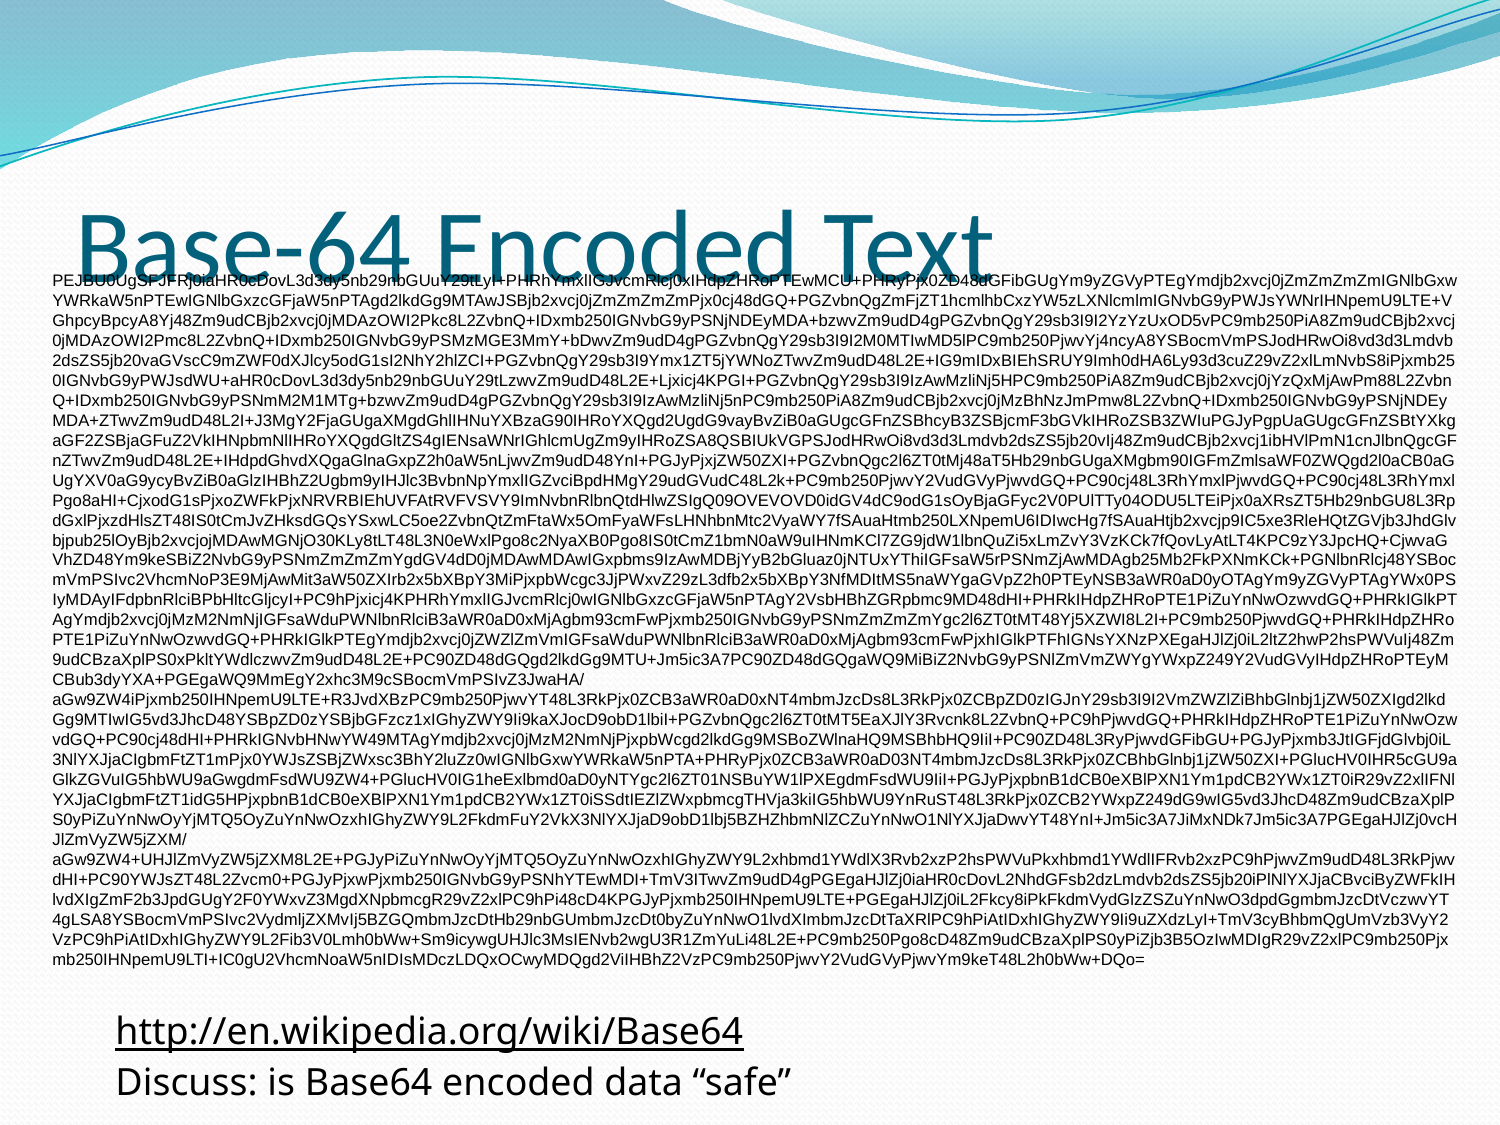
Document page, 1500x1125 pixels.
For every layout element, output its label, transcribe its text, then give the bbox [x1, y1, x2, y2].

title Base-64 Encoded Text [75, 115, 1438, 262]
text_box PEJBU0UgSFJFRj0iaHR0cDovL3d3dy5nb29nbGUuY29tLyI+PHRhYmxlIGJvcmRlcj0xIHdpZHRoPTEwMCU+PHRyPjx0ZD48dGFibGUgYm9yZGVyPTEgYmdjb2xvcj0jZmZmZmZmIGNlbGxwYWRkaW5nPTEwIGNlbGxzcGFjaW5nPTAgd2lkdGg9MTAwJSBjb2xvcj0jZmZmZmZmPjx0cj48dGQ+PGZvbnQgZmFjZT1hcmlhbCxzYW5zLXNlcmlmIGNvbG9yPWJsYWNrIHNpemU9LTE+VGhpcyBpcyA8Yj48Zm9udCBjb2xvcj0jMDAzOWI2Pkc8L2ZvbnQ+IDxmb250IGNvbG9yPSNjNDEyMDA+bzwvZm9udD4gPGZvbnQgY29sb3I9I2YzYzUxOD5vPC9mb250PiA8Zm9udCBjb2xvcj0jMDAzOWI2Pmc8L2ZvbnQ+IDxmb250IGNvbG9yPSMzMGE3MmY+bDwvZm9udD4gPGZvbnQgY29sb3I9I2M0MTIwMD5lPC9mb250PjwvYj4ncyA8YSBocmVmPSJodHRwOi8vd3d3Lmdvb2dsZS5jb20vaGVscC9mZWF0dXJlcy5odG1sI2NhY2hlZCI+PGZvbnQgY29sb3I9Ymx1ZT5jYWNoZTwvZm9udD48L2E+IG9mIDxBIEhSRUY9Imh0dHA6Ly93d3cuZ29vZ2xlLmNvbS8iPjxmb250IGNvbG9yPWJsdWU+aHR0cDovL3d3dy5nb29nbGUuY29tLzwvZm9udD48L2E+Ljxicj4KPGI+PGZvbnQgY29sb3I9IzAwMzliNj5HPC9mb250PiA8Zm9udCBjb2xvcj0jYzQxMjAwPm88L2ZvbnQ+IDxmb250IGNvbG9yPSNmM2M1MTg+bzwvZm9udD4gPGZvbnQgY29sb3I9IzAwMzliNj5nPC9mb250PiA8Zm9udCBjb2xvcj0jMzBhNzJmPmw8L2ZvbnQ+IDxmb250IGNvbG9yPSNjNDEyMDA+ZTwvZm9udD48L2I+J3MgY2FjaGUgaXMgdGhlIHNuYXBzaG90IHRoYXQgd2UgdG9vayBvZiB0aGUgcGFnZSBhcyB3ZSBjcmF3bGVkIHRoZSB3ZWIuPGJyPgpUaGUgcGFnZSBtYXkgaGF2ZSBjaGFuZ2VkIHNpbmNlIHRoYXQgdGltZS4gIENsaWNrIGhlcmUgZm9yIHRoZSA8QSBIUkVGPSJodHRwOi8vd3d3Lmdvb2dsZS5jb20vIj48Zm9udCBjb2xvcj1ibHVlPmN1cnJlbnQgcGFnZTwvZm9udD48L2E+IHdpdGhvdXQgaGlnaGxpZ2h0aW5nLjwvZm9udD48YnI+PGJyPjxjZW50ZXI+PGZvbnQgc2l6ZT0tMj48aT5Hb29nbGUgaXMgbm90IGFmZmlsaWF0ZWQgd2l0aCB0aGUgYXV0aG9ycyBvZiB0aGlzIHBhZ2Ugbm9yIHJlc3BvbnNpYmxlIGZvciBpdHMgY29udGVudC48L2k+PC9mb250PjwvY2VudGVyPjwvdGQ+PC90cj48L3RhYmxlPjwvdGQ+PC90cj48L3RhYmxlPgo8aHI+CjxodG1sPjxoZWFkPjxNRVRBIEhUVFAtRVFVSVY9ImNvbnRlbnQtdHlwZSIgQ09OVEVOVD0idGV4dC9odG1sOyBjaGFyc2V0PUlTTy04ODU5LTEiPjx0aXRsZT5Hb29nbGU8L3RpdGxlPjxzdHlsZT48IS0tCmJvZHksdGQsYSxwLC5oe2ZvbnQtZmFtaWx5OmFyaWFsLHNhbnMtc2VyaWY7fSAuaHtmb250LXNpemU6IDIwcHg7fSAuaHtjb2xvcjp9IC5xe3RleHQtZGVjb3JhdGlvbjpub25lOyBjb2xvcjojMDAwMGNjO30KLy8tLT48L3N0eWxlPgo8c2NyaXB0Pgo8IS0tCmZ1bmN0aW9uIHNmKCl7ZG9jdW1lbnQuZi5xLmZvY3VzKCk7fQovLyAtLT4KPC9zY3JpcHQ+CjwvaGVhZD48Ym9keSBiZ2NvbG9yPSNmZmZmZmYgdGV4dD0jMDAwMDAwIGxpbms9IzAwMDBjYyB2bGluaz0jNTUxYThiIGFsaW5rPSNmZjAwMDAgb25Mb2FkPXNmKCk+PGNlbnRlcj48YSBocmVmPSIvc2VhcmNoP3E9MjAwMit3aW50ZXIrb2x5bXBpY3MiPjxpbWcgc3JjPWxvZ29zL3dfb2x5bXBpY3NfMDItMS5naWYgaGVpZ2h0PTEyNSB3aWR0aD0yOTAgYm9yZGVyPTAgYWx0PSIyMDAyIFdpbnRlciBPbHltcGljcyI+PC9hPjxicj4KPHRhYmxlIGJvcmRlcj0wIGNlbGxzcGFjaW5nPTAgY2VsbHBhZGRpbmc9MD48dHI+PHRkIHdpZHRoPTE1PiZuYnNwOzwvdGQ+PHRkIGlkPTAgYmdjb2xvcj0jMzM2NmNjIGFsaWduPWNlbnRlciB3aWR0aD0xMjAgbm93cmFwPjxmb250IGNvbG9yPSNmZmZmZmYgc2l6ZT0tMT48Yj5XZWI8L2I+PC9mb250PjwvdGQ+PHRkIHdpZHRoPTE1PiZuYnNwOzwvdGQ+PHRkIGlkPTEgYmdjb2xvcj0jZWZlZmVmIGFsaWduPWNlbnRlciB3aWR0aD0xMjAgbm93cmFwPjxhIGlkPTFhIGNsYXNzPXEgaHJlZj0iL2ltZ2hwP2hsPWVuIj48Zm9udCBzaXplPS0xPkltYWdlczwvZm9udD48L2E+PC90ZD48dGQgd2lkdGg9MTU+Jm5ic3A7PC90ZD48dGQgaWQ9MiBiZ2NvbG9yPSNlZmVmZWYgYWxpZ249Y2VudGVyIHdpZHRoPTEyMCBub3dyYXA+PGEgaWQ9MmEgY2xhc3M9cSBocmVmPSIvZ3JwaHA/aGw9ZW4iPjxmb250IHNpemU9LTE+R3JvdXBzPC9mb250PjwvYT48L3RkPjx0ZCB3aWR0aD0xNT4mbmJzcDs8L3RkPjx0ZCBpZD0zIGJnY29sb3I9I2VmZWZlZiBhbGlnbj1jZW50ZXIgd2lkdGg9MTIwIG5vd3JhcD48YSBpZD0zYSBjbGFzcz1xIGhyZWY9Ii9kaXJocD9obD1lbiI+PGZvbnQgc2l6ZT0tMT5EaXJlY3Rvcnk8L2ZvbnQ+PC9hPjwvdGQ+PHRkIHdpZHRoPTE1PiZuYnNwOzwvdGQ+PC90cj48dHI+PHRkIGNvbHNwYW49MTAgYmdjb2xvcj0jMzM2NmNjPjxpbWcgd2lkdGg9MSBoZWlnaHQ9MSBhbHQ9IiI+PC90ZD48L3RyPjwvdGFibGU+PGJyPjxmb3JtIGFjdGlvbj0iL3NlYXJjaCIgbmFtZT1mPjx0YWJsZSBjZWxsc3BhY2luZz0wIGNlbGxwYWRkaW5nPTA+PHRyPjx0ZCB3aWR0aD03NT4mbmJzcDs8L3RkPjx0ZCBhbGlnbj1jZW50ZXI+PGlucHV0IHR5cGU9aGlkZGVuIG5hbWU9aGwgdmFsdWU9ZW4+PGlucHV0IG1heExlbmd0aD0yNTYgc2l6ZT01NSBuYW1lPXEgdmFsdWU9IiI+PGJyPjxpbnB1dCB0eXBlPXN1Ym1pdCB2YWx1ZT0iR29vZ2xlIFNlYXJjaCIgbmFtZT1idG5HPjxpbnB1dCB0eXBlPXN1Ym1pdCB2YWx1ZT0iSSdtIEZlZWxpbmcgTHVja3kiIG5hbWU9YnRuST48L3RkPjx0ZCB2YWxpZ249dG9wIG5vd3JhcD48Zm9udCBzaXplPS0yPiZuYnNwOyYjMTQ5OyZuYnNwOzxhIGhyZWY9L2FkdmFuY2VkX3NlYXJjaD9obD1lbj5BZHZhbmNlZCZuYnNwO1NlYXJjaDwvYT48YnI+Jm5ic3A7JiMxNDk7Jm5ic3A7PGEgaHJlZj0vcHJlZmVyZW5jZXM/aGw9ZW4+UHJlZmVyZW5jZXM8L2E+PGJyPiZuYnNwOyYjMTQ5OyZuYnNwOzxhIGhyZWY9L2xhbmd1YWdlX3Rvb2xzP2hsPWVuPkxhbmd1YWdlIFRvb2xzPC9hPjwvZm9udD48L3RkPjwvdHI+PC90YWJsZT48L2Zvcm0+PGJyPjxwPjxmb250IGNvbG9yPSNhYTEwMDI+TmV3ITwvZm9udD4gPGEgaHJlZj0iaHR0cDovL2NhdGFsb2dzLmdvb2dsZS5jb20iPlNlYXJjaCBvciByZWFkIHlvdXIgZmF2b3JpdGUgY2F0YWxvZ3MgdXNpbmcgR29vZ2xlPC9hPi48cD4KPGJyPjxmb250IHNpemU9LTE+PGEgaHJlZj0iL2Fkcy8iPkFkdmVydGlzZSZuYnNwO3dpdGgmbmJzcDtVczwvYT4gLSA8YSBocmVmPSIvc2VydmljZXMvIj5BZGQmbmJzcDtHb29nbGUmbmJzcDt0byZuYnNwO1lvdXImbmJzcDtTaXRlPC9hPiAtIDxhIGhyZWY9Ii9uZXdzLyI+TmV3cyBhbmQgUmVzb3VyY2VzPC9hPiAtIDxhIGhyZWY9L2Fib3V0Lmh0bWw+Sm9icywgUHJlc3MsIENvb2wgU3R1ZmYuLi48L2E+PC9mb250Pgo8cD48Zm9udCBzaXplPS0yPiZjb3B5OzIwMDIgR29vZ2xlPC9mb250Pjxmb250IHNpemU9LTI+IC0gU2VhcmNoaW5nIDIsMDczLDQxOCwyMDQgd2ViIHBhZ2VzPC9mb250PjwvY2VudGVyPjwvYm9keT48L2h0bWw+DQo= [37, 262, 1475, 976]
text_box http://en.wikipedia.org/wiki/Base64 Discuss: is Base64 encoded data “safe” [100, 999, 807, 1111]
